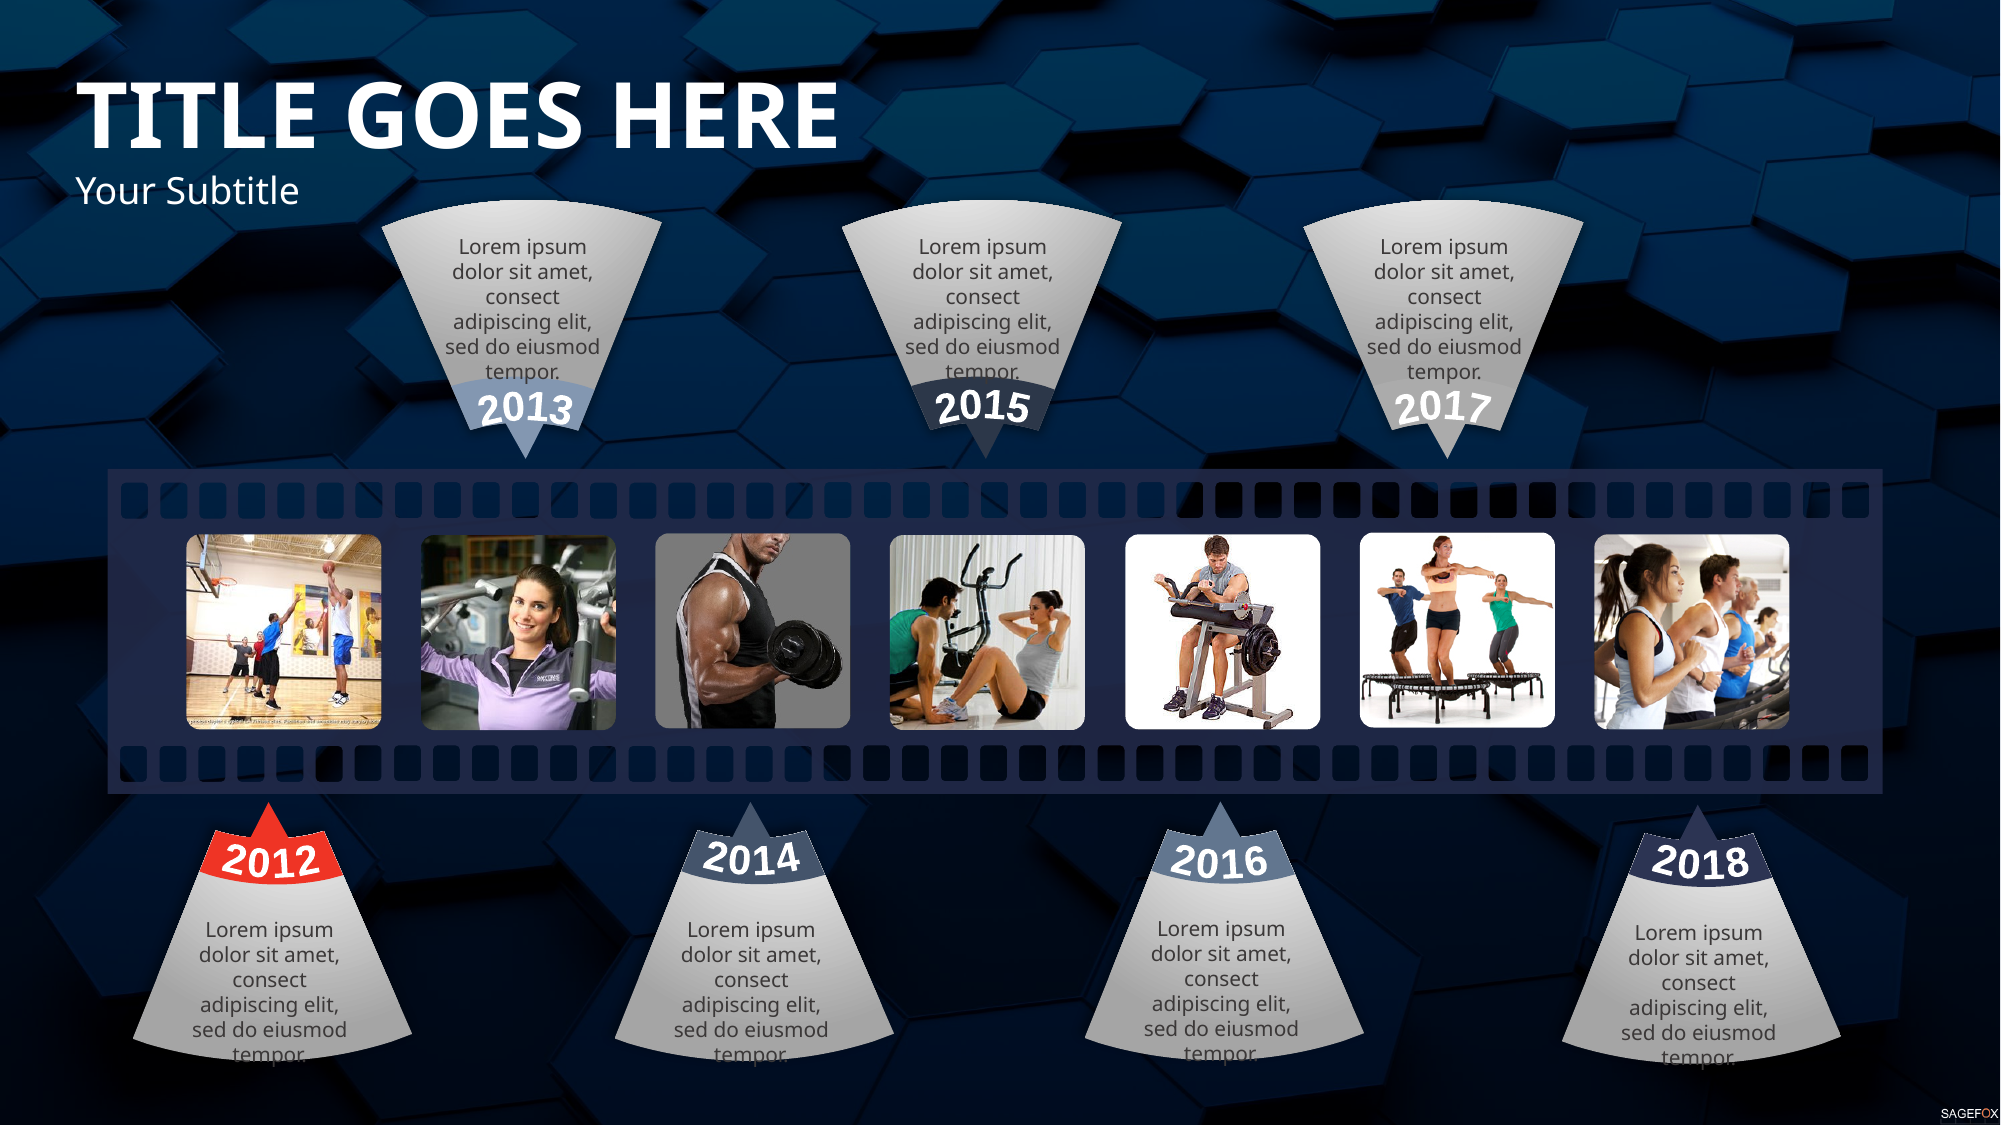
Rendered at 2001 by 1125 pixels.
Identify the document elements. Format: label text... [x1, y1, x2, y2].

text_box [1602, 790, 1861, 1099]
text_box TITLE GOES HERE Your Subtitle [60, 49, 1036, 220]
text_box [888, 534, 1086, 732]
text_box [173, 788, 432, 1097]
text_box [107, 468, 1884, 795]
text_box [419, 534, 617, 732]
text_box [655, 785, 914, 1096]
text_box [1125, 789, 1384, 1096]
text_box [1358, 531, 1556, 729]
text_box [1284, 164, 1543, 480]
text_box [822, 164, 1081, 479]
picture [0, 0, 2001, 1125]
text_box [185, 533, 383, 731]
text_box [1124, 533, 1322, 731]
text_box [362, 164, 621, 481]
text_box [1593, 533, 1791, 731]
text_box [654, 532, 852, 730]
